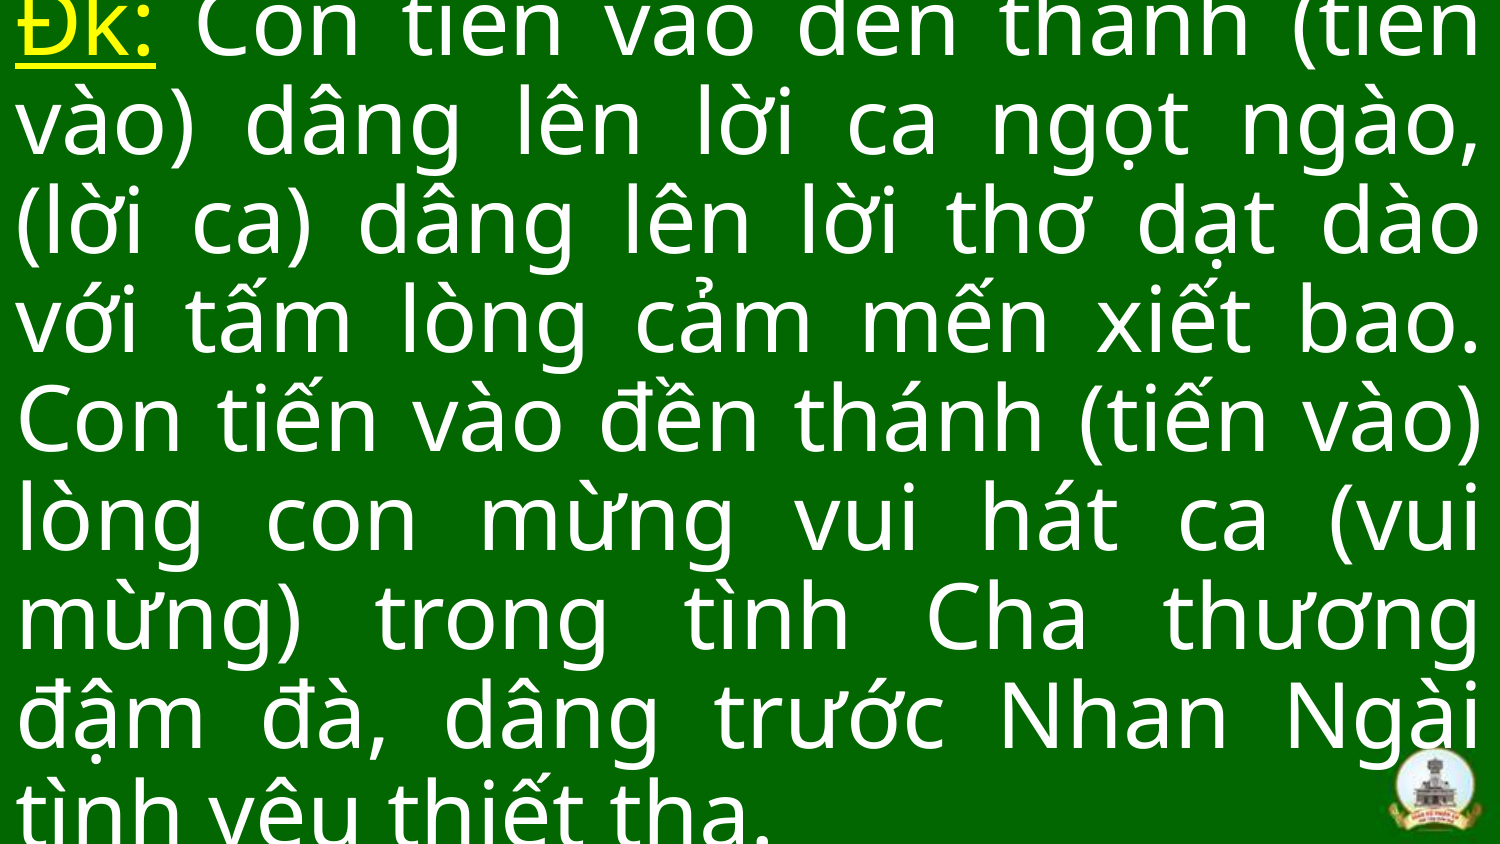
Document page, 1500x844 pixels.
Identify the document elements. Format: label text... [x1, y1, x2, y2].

subtitle Đk: Con tiến vào đền thánh (tiến vào) dâng lên lời ca ngọt ngào, (lời ca) dâng lên lời thơ dạt dào với tấm lòng cảm mến xiết bao. Con tiến vào đền thánh (tiến vào) lòng con mừng vui hát ca (vui mừng) trong tình Cha thương đậm đà, dâng trước Nhan Ngài tình yêu thiết tha. [0, 0, 1500, 844]
